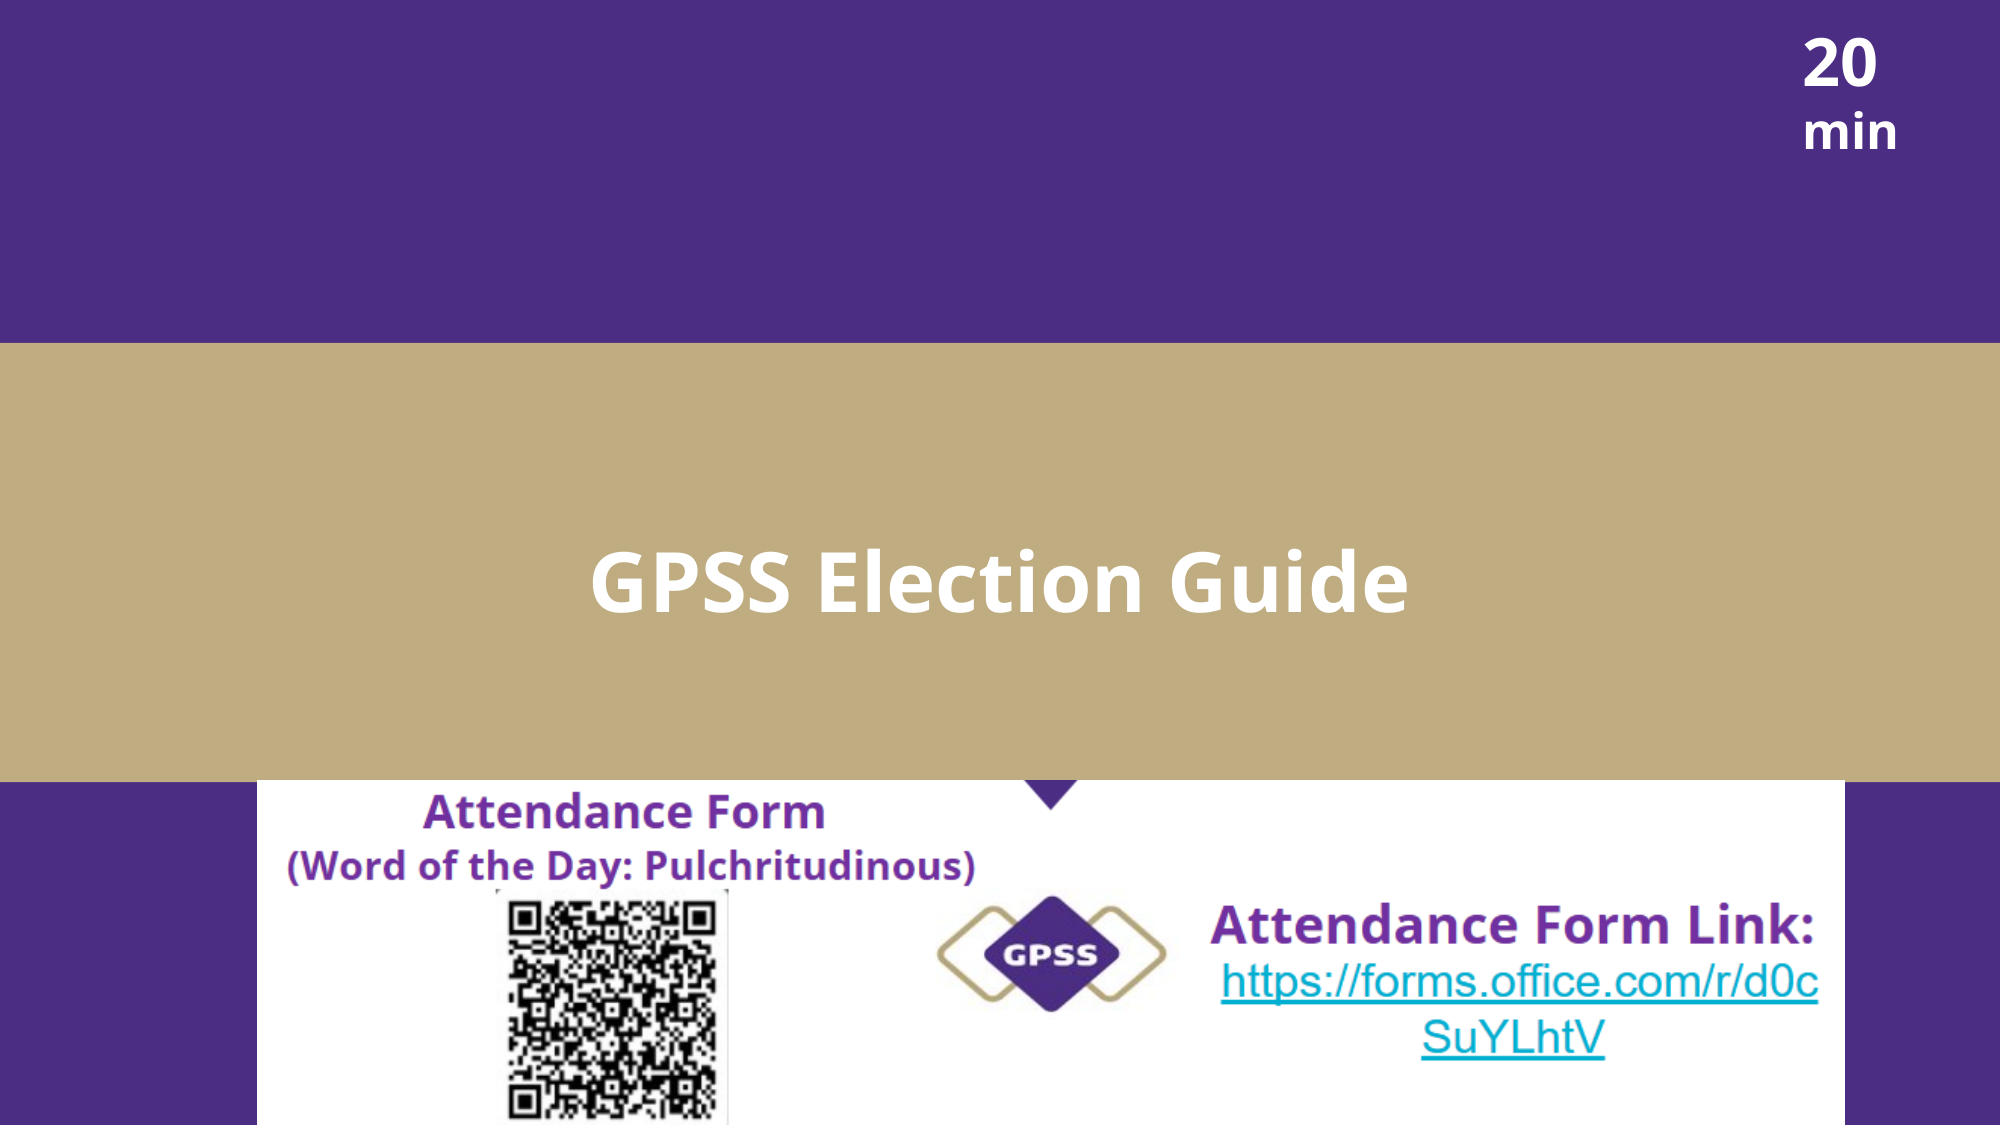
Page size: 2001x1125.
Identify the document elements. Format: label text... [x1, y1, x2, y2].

picture [257, 779, 1846, 1125]
title GPSS Election Guide [0, 413, 2000, 745]
text_box 20 min [1782, 0, 2000, 107]
